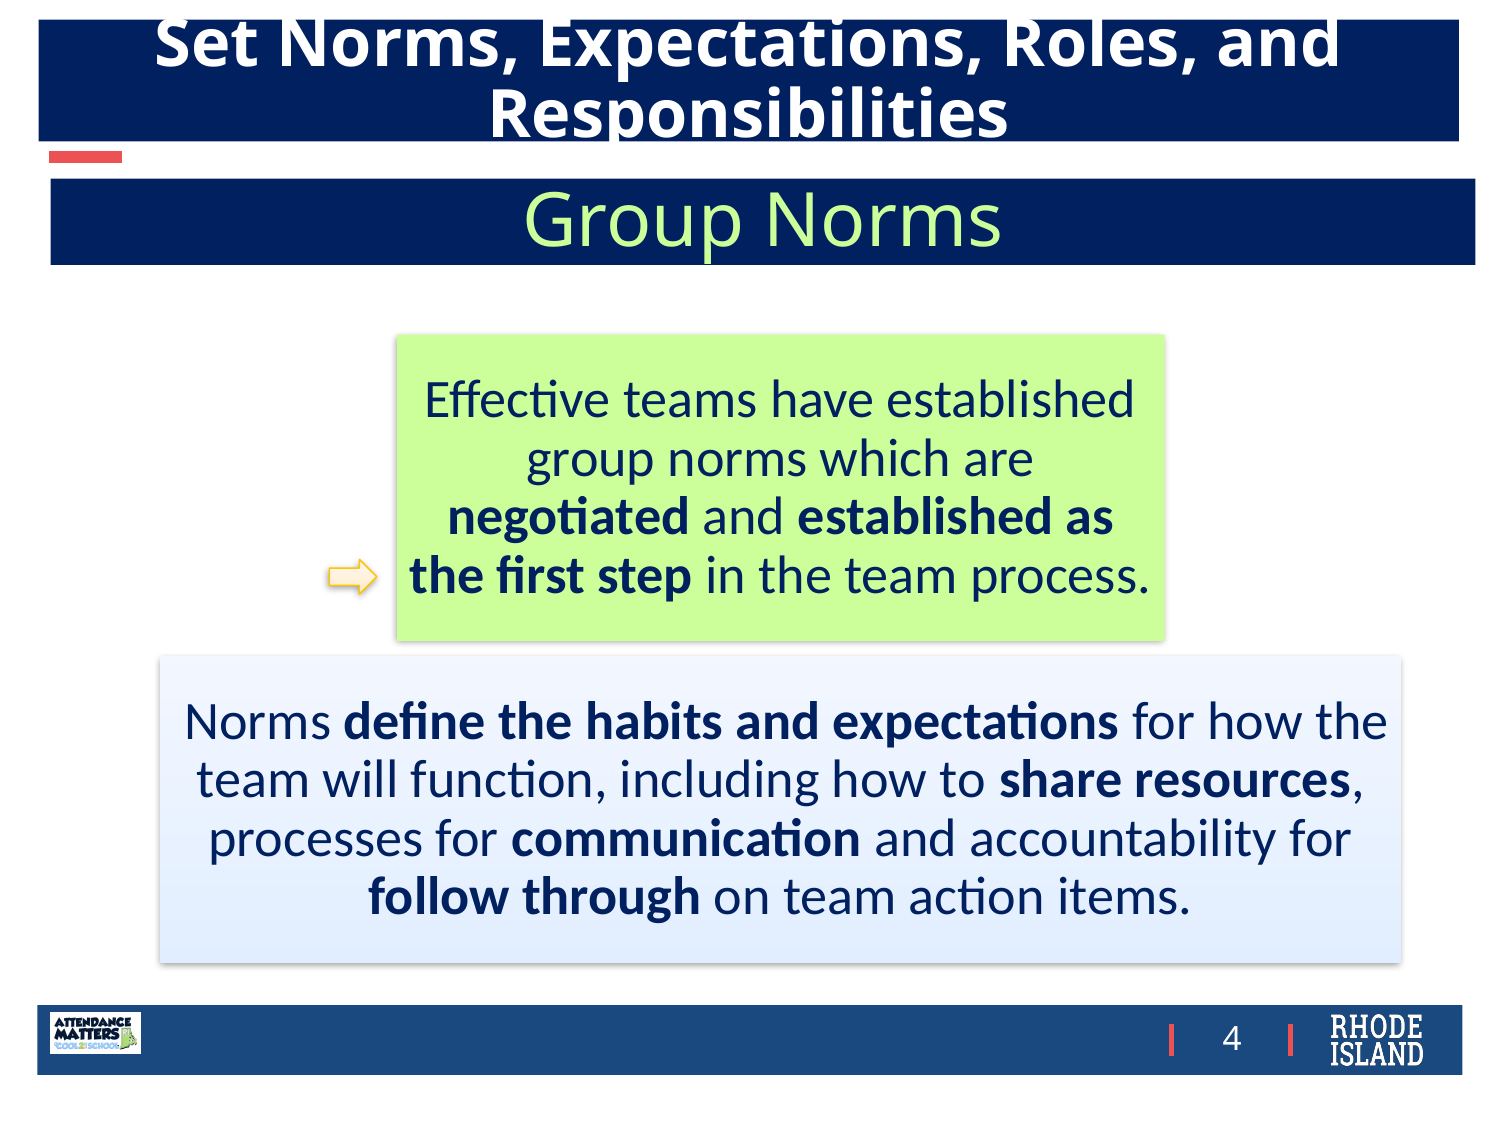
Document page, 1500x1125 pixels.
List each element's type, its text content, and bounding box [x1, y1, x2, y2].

slide_number 4 [1195, 1012, 1269, 1068]
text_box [151, 334, 1411, 964]
text_box Group Norms [50, 178, 1476, 265]
text_box Set Norms, Expectations, Roles, and Responsibilities [38, 19, 1459, 142]
picture [50, 1011, 141, 1055]
picture [1331, 1014, 1423, 1066]
